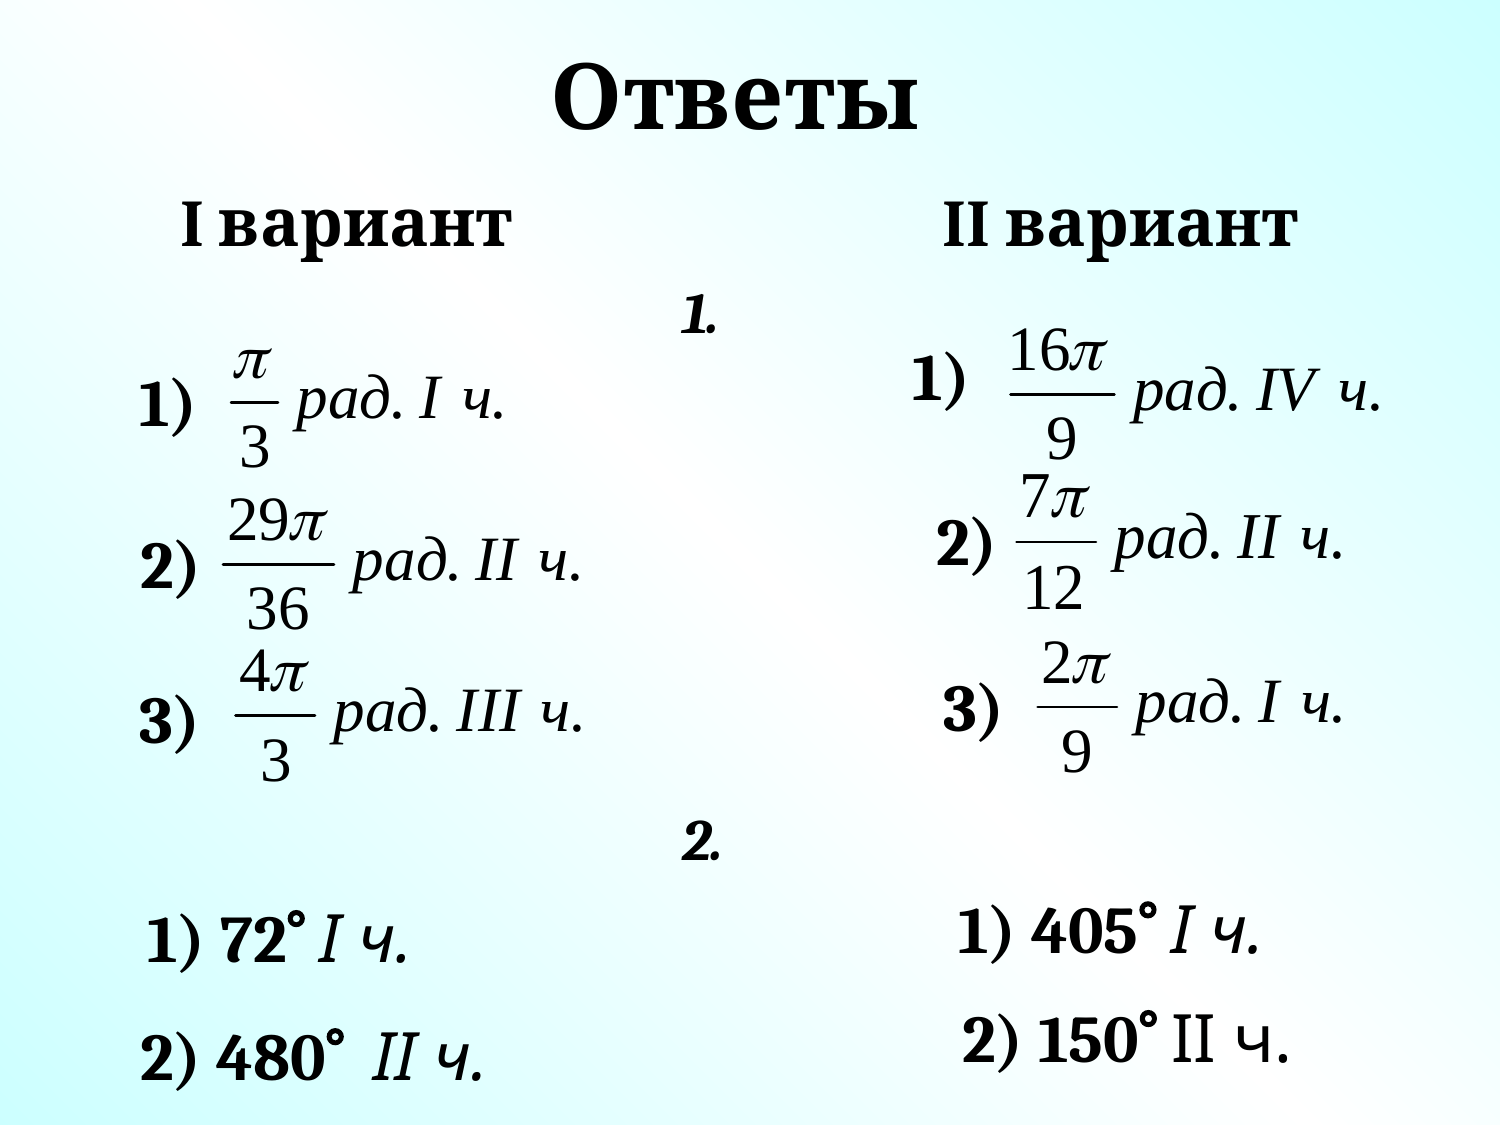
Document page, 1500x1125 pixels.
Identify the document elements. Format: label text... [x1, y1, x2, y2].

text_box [212, 480, 591, 644]
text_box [999, 310, 1389, 474]
text_box 3) [0, 669, 224, 765]
text_box 1) [761, 326, 999, 421]
text_box 2) [0, 514, 212, 610]
text_box I вариант [159, 172, 550, 268]
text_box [1005, 454, 1353, 624]
text_box 2) 480 II ч. [107, 1006, 521, 1102]
text_box 1) [125, 352, 220, 447]
text_box 3) [785, 656, 1026, 752]
text_box 2. [667, 794, 788, 880]
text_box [1026, 622, 1353, 787]
text_box 1) 405 I ч. [916, 879, 1307, 975]
text_box Ответы [0, 30, 1471, 156]
text_box 1. [667, 267, 804, 353]
text_box 2) [785, 491, 1005, 587]
text_box 2) 150 II ч. [918, 988, 1338, 1084]
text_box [224, 631, 593, 795]
text_box II вариант [903, 172, 1353, 268]
text_box 1) 72 I ч. [85, 888, 475, 984]
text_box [220, 318, 515, 480]
